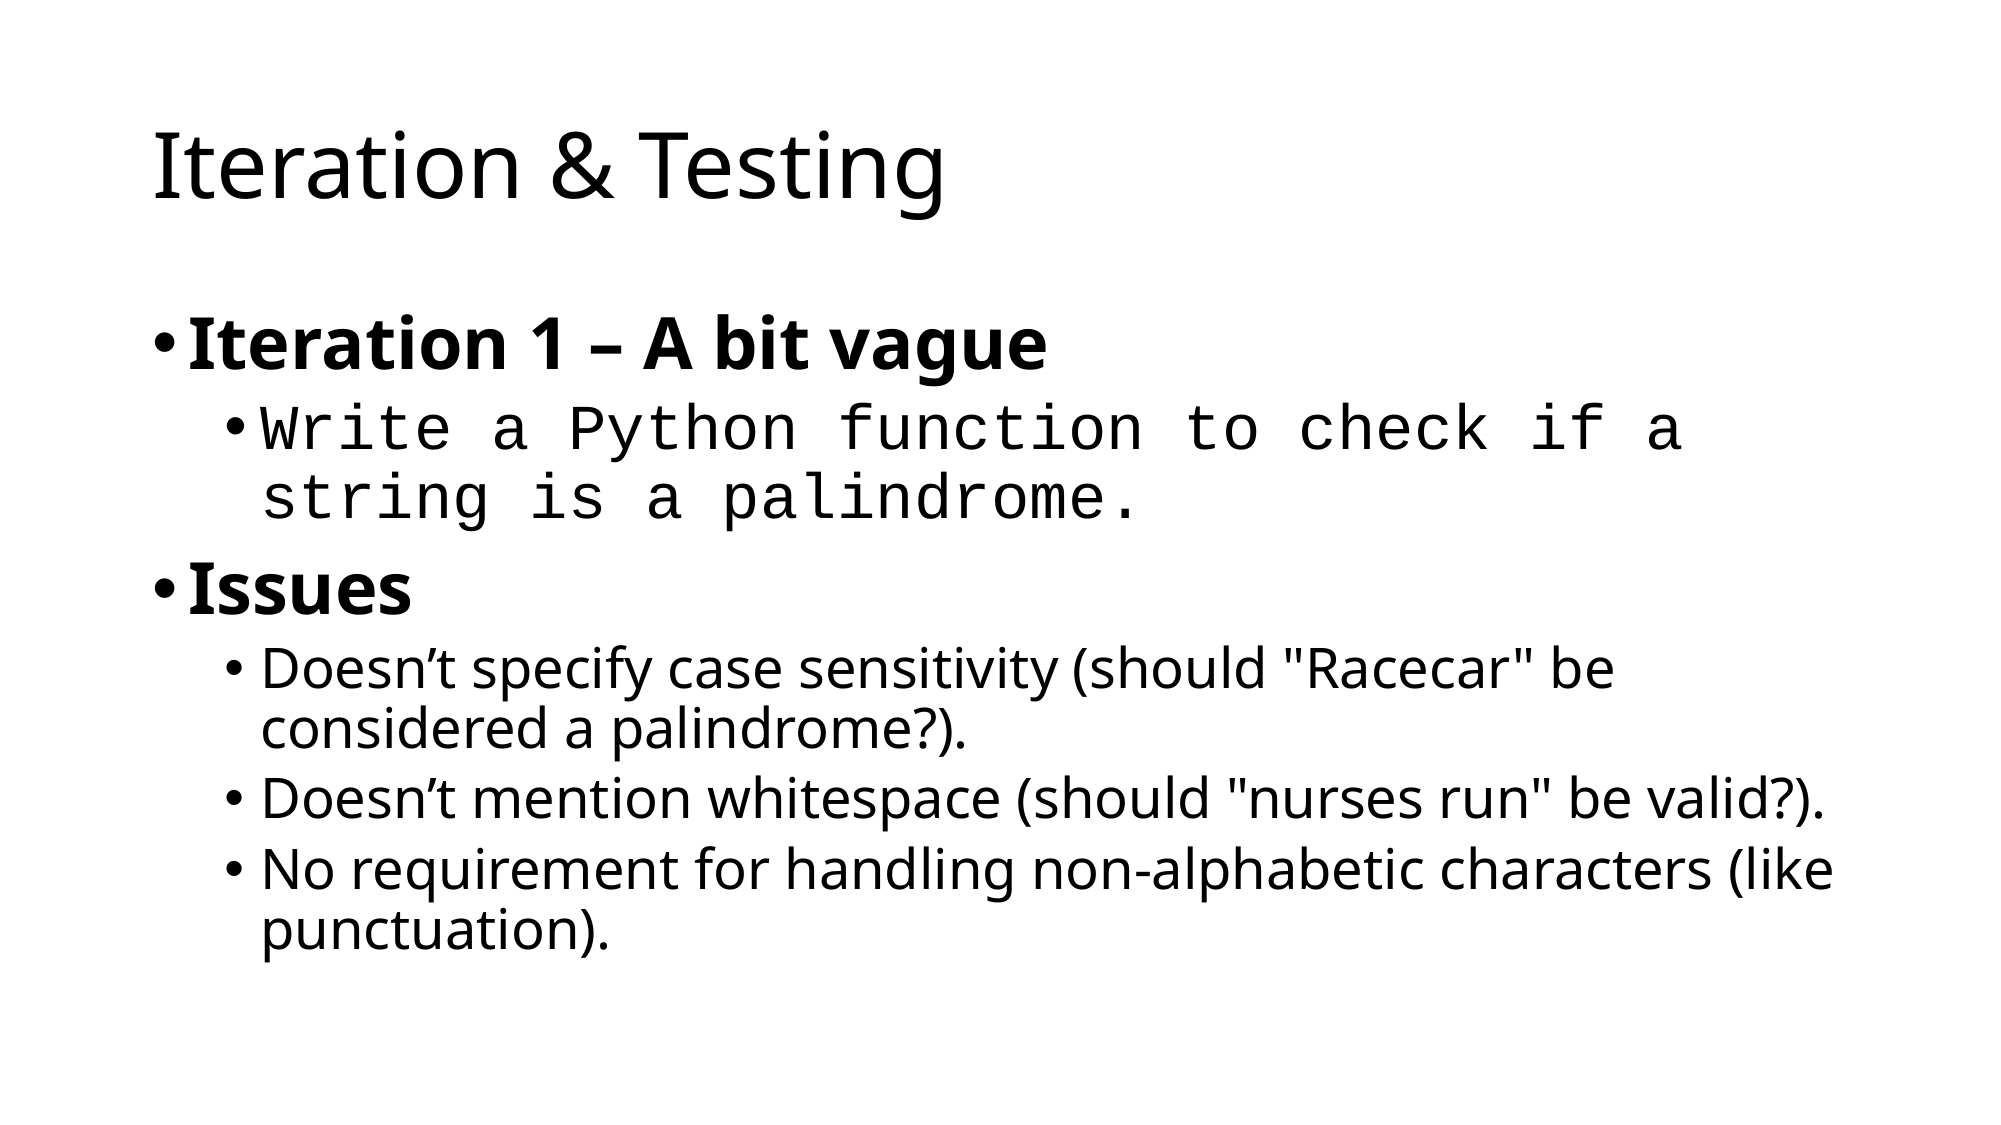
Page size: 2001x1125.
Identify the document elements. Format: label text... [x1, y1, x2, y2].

list Iteration 1 – A bit vague Write a Python function to check if a string is a palindrome. Issues Doesn’t specify case sensitivity (should "Racecar" be considered a palindrome?). Doesn’t mention whitespace (should "nurses run" be valid?). No requirement for handling non-alphabetic characters (like punctuation). [137, 299, 1863, 1014]
title Iteration & Testing [137, 59, 1863, 278]
